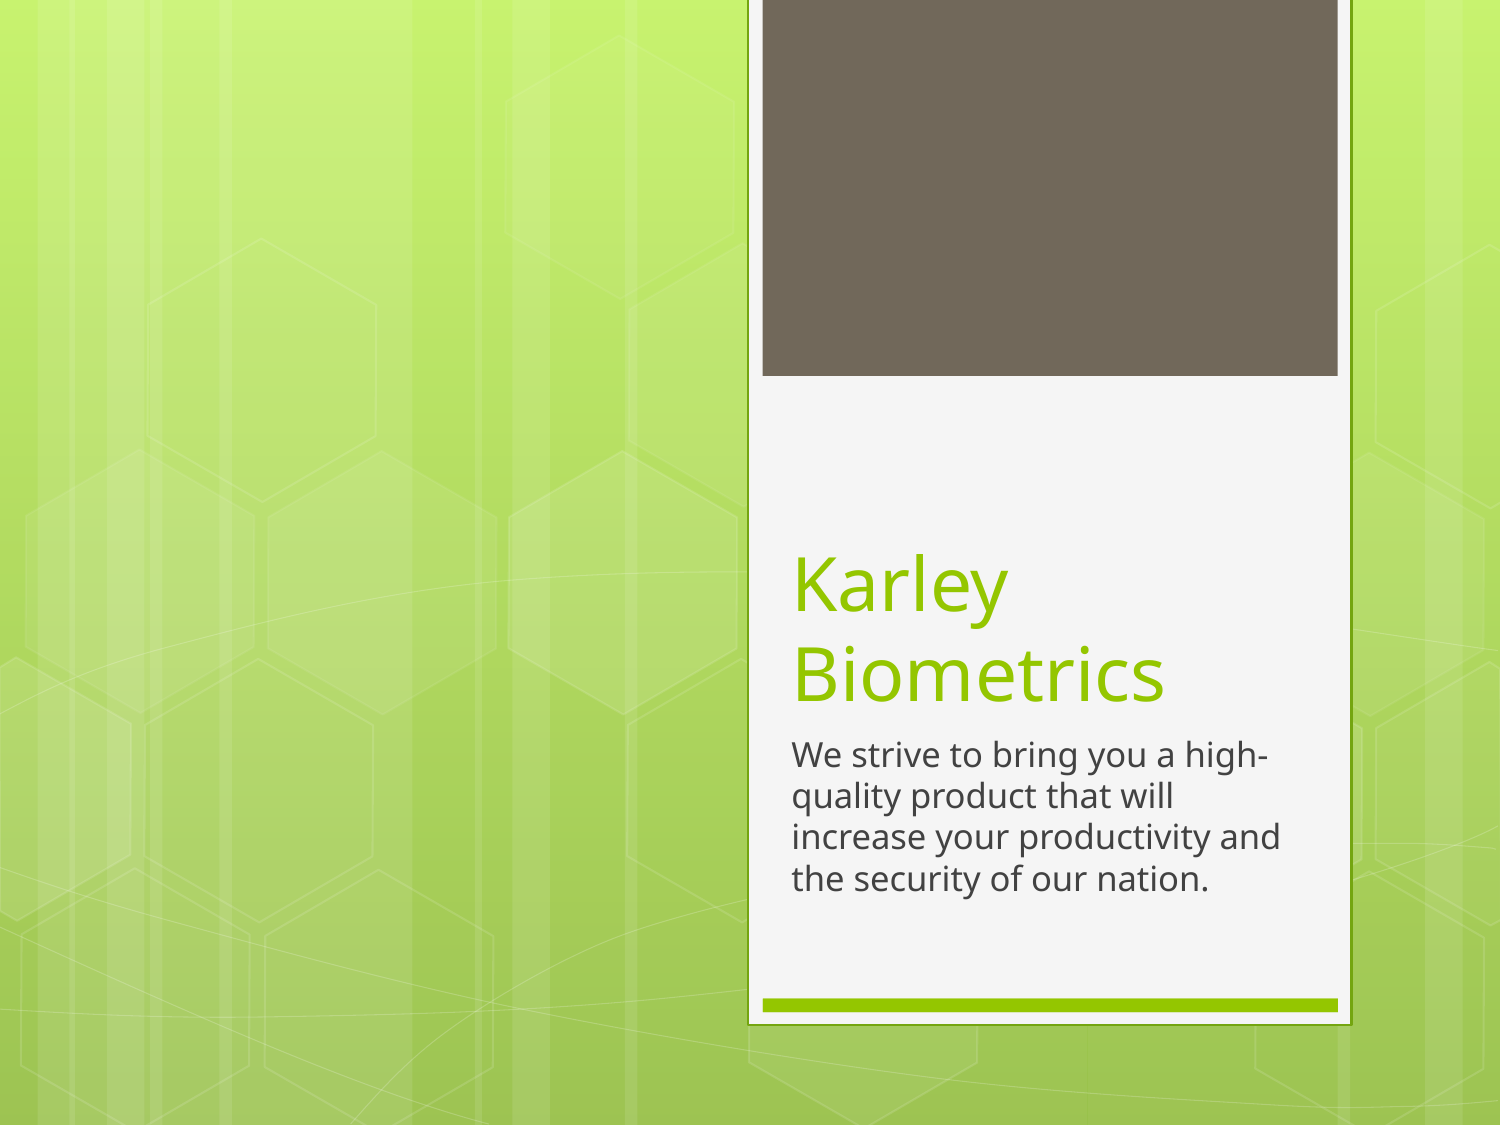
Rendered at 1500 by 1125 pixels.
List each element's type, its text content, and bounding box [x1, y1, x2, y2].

title Karley Biometrics [776, 444, 1320, 724]
subtitle We strive to bring you a high- quality product that will increase your productivity and the security of our nation. [776, 725, 1320, 933]
